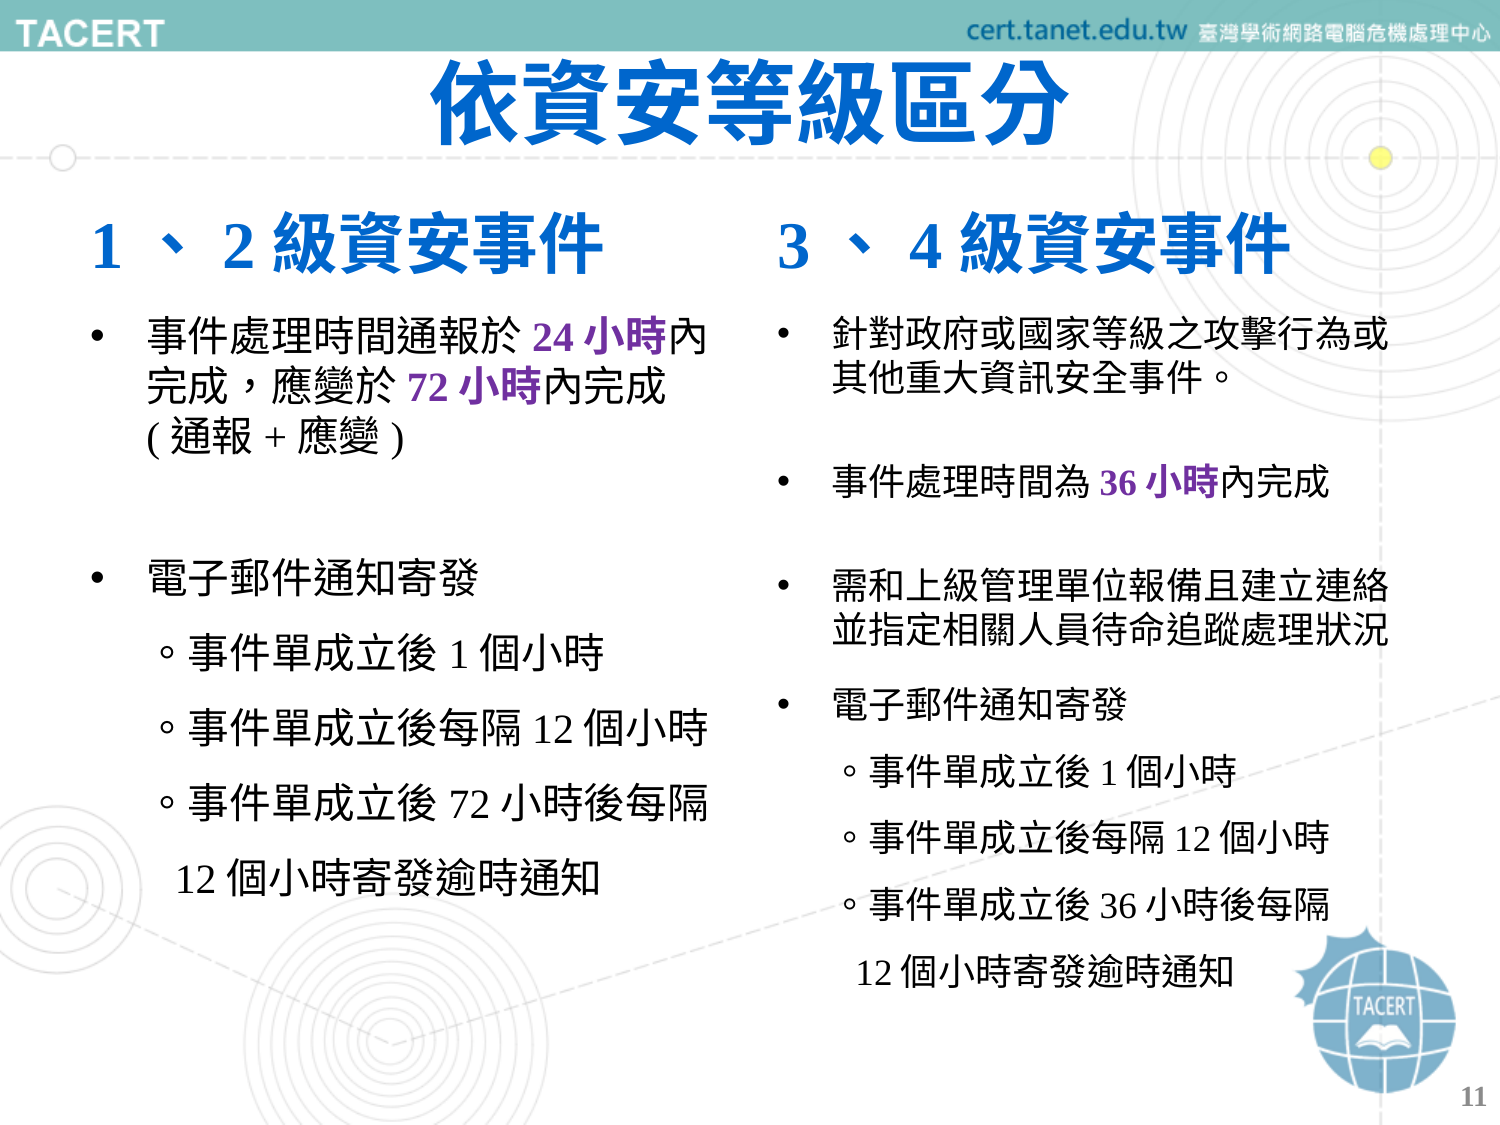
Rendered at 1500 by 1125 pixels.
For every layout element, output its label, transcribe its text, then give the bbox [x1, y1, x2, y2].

slide_number 11 [1152, 1065, 1500, 1125]
picture [0, 0, 1500, 1125]
title 依資安等級區分 [75, 7, 1425, 195]
list 1、2級資安事件 [75, 184, 738, 290]
list 3、4級資安事件 [761, 184, 1425, 290]
list 事件處理時間通報於24小時內完成，應變於72小時內完成 (通報+應變) 電子郵件通知寄發 。事件單成立後1個小時 。事件單成立後每隔12個小時 。事件單成立後72小時後每隔 12個小時寄發逾時通知 [75, 302, 738, 1005]
list 針對政府或國家等級之攻擊行為或其他重大資訊安全事件。 事件處理時間為36小時內完成 需和上級管理單位報備且建立連絡並指定相關人員待命追蹤處理狀況 電子郵件通知寄發 。事件單成立後1個小時 。事件單成立後每隔12個小時 。事件單成立後36小時後每隔 12個小時寄發逾時通知 [761, 302, 1425, 1005]
